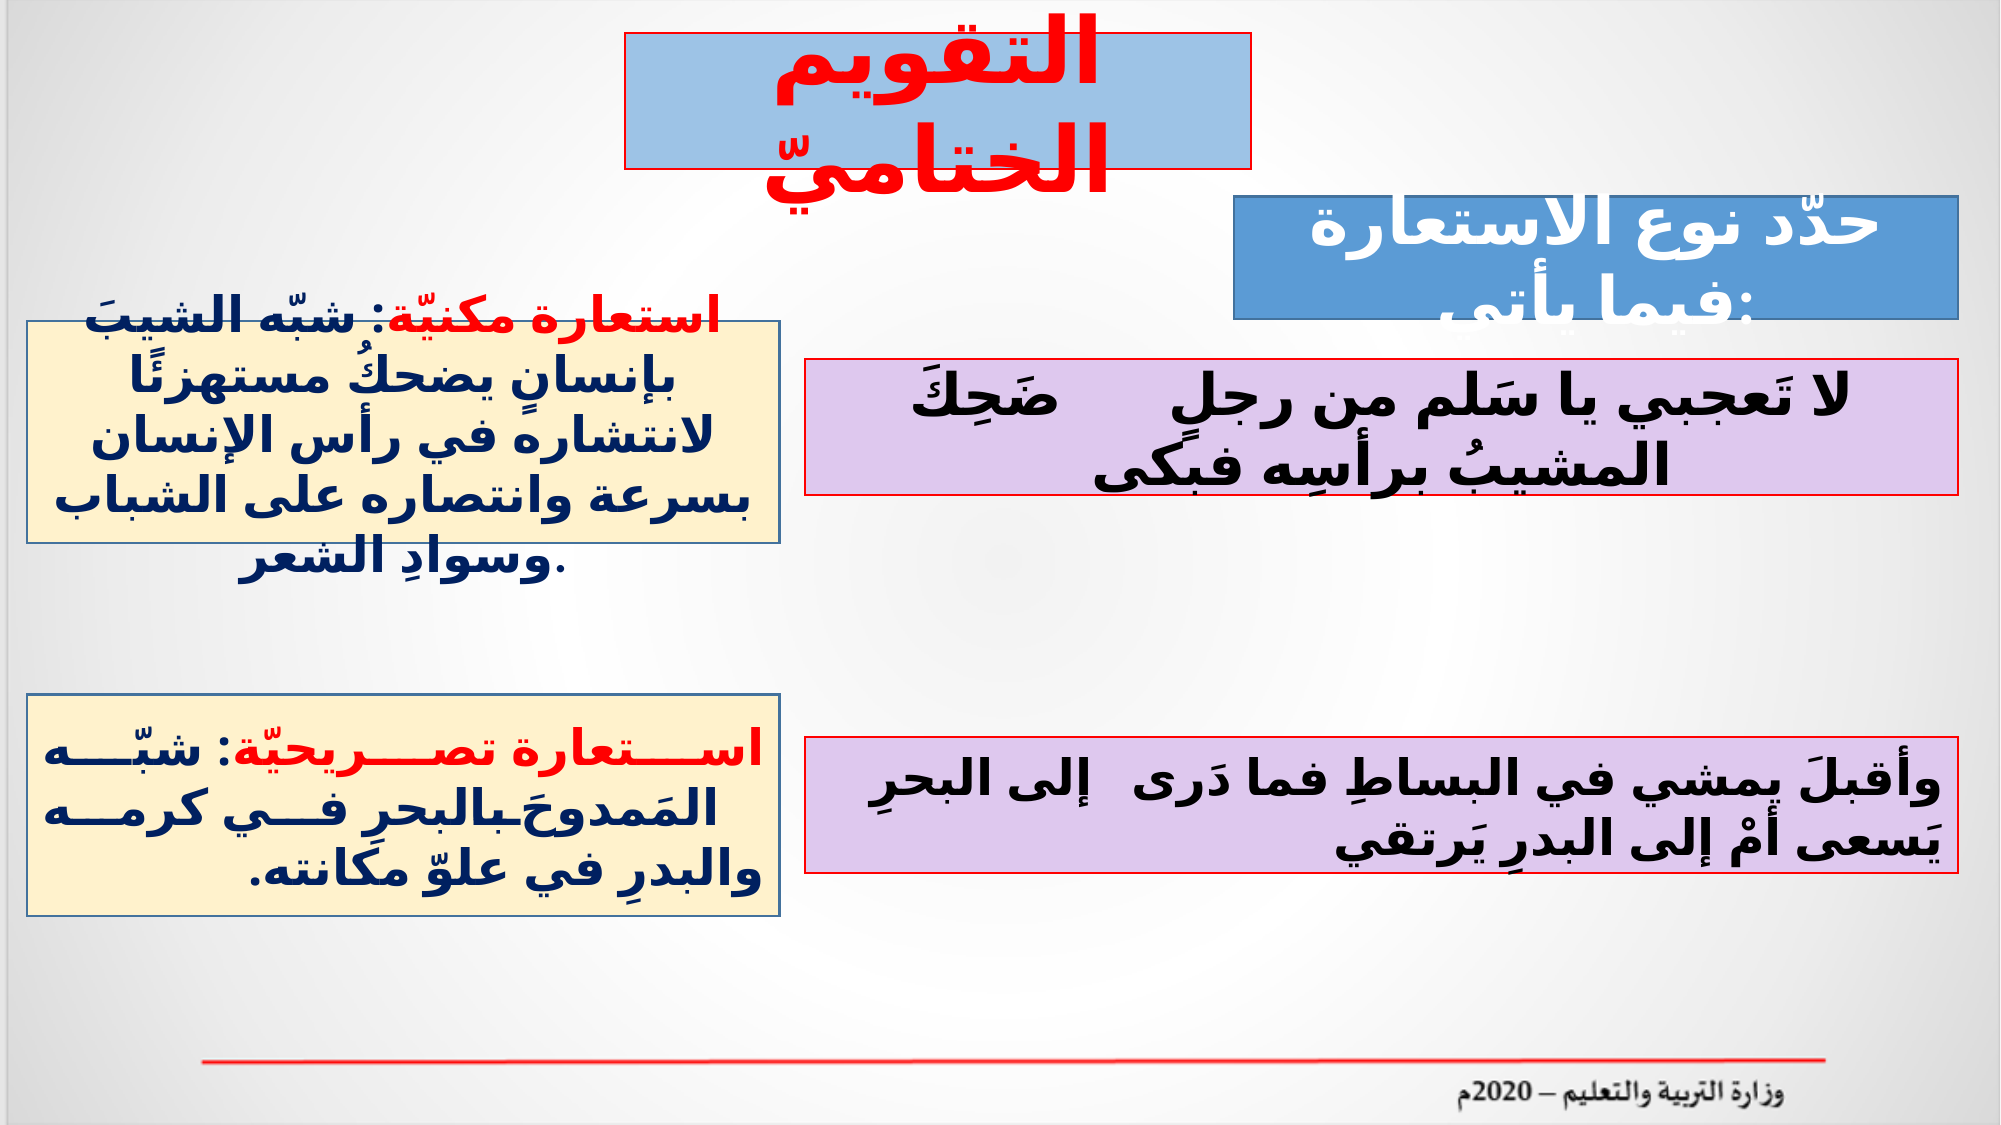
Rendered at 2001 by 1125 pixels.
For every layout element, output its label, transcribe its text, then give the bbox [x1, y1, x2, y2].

text_box حدّد نوع الاستعارة فيما يأتي: [1233, 195, 1959, 320]
text_box وأقبلَ يمشي في البساطِ فما دَرى إلى البحرِ يَسعى أمْ إلى البدرِ يَرتقي [804, 736, 1959, 874]
picture [0, 0, 2001, 1125]
text_box استعارة تصريحيّة: شبّه المَمدوحَ بالبحرِ في كرمه والبدرِ في علوّ مكانته. [26, 693, 781, 917]
text_box التقويم الختاميّ [624, 32, 1252, 170]
text_box لا تَعجبي يا سَلم من رجلٍ ضَحِكَ المشيبُ برأسِه فبكى [804, 358, 1959, 496]
text_box استعارة مكنيّة: شبّه الشيبَ بإنسانٍ يضحكُ مستهزئًا لانتشاره في رأس الإنسان بسرعة وانتصاره على الشباب وسوادِ الشعر. [26, 320, 781, 544]
